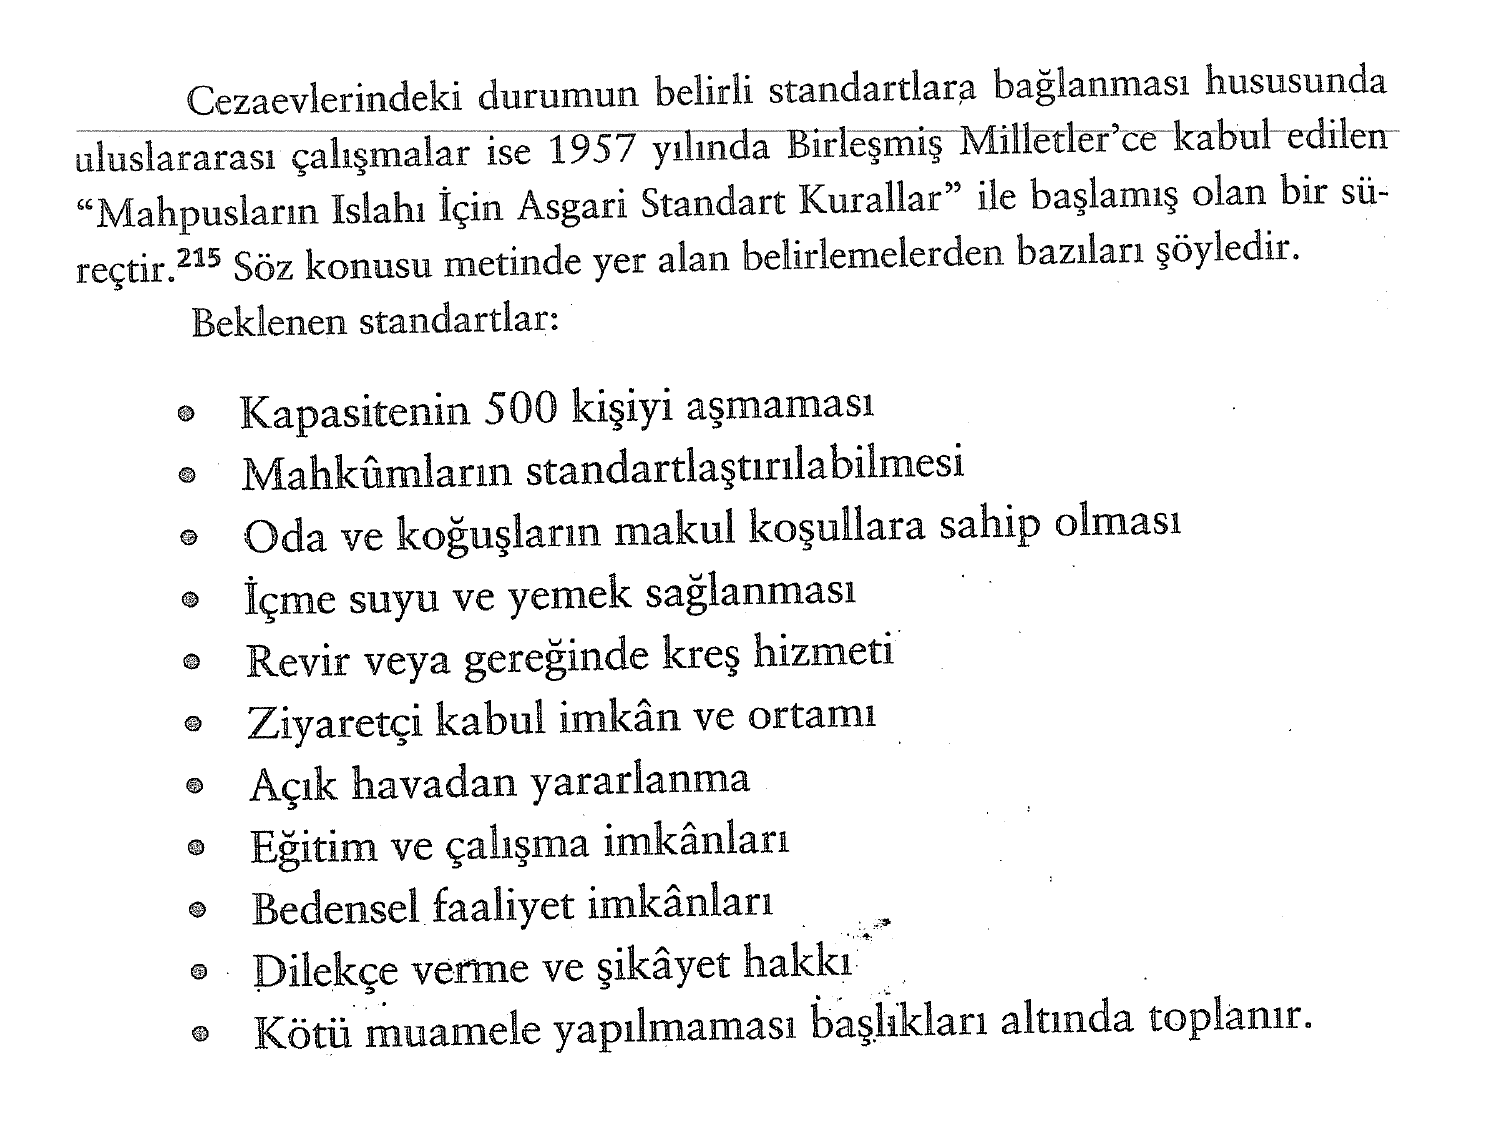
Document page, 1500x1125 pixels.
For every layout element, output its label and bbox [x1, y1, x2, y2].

list [164, 373, 1312, 1061]
picture [76, 54, 1400, 350]
